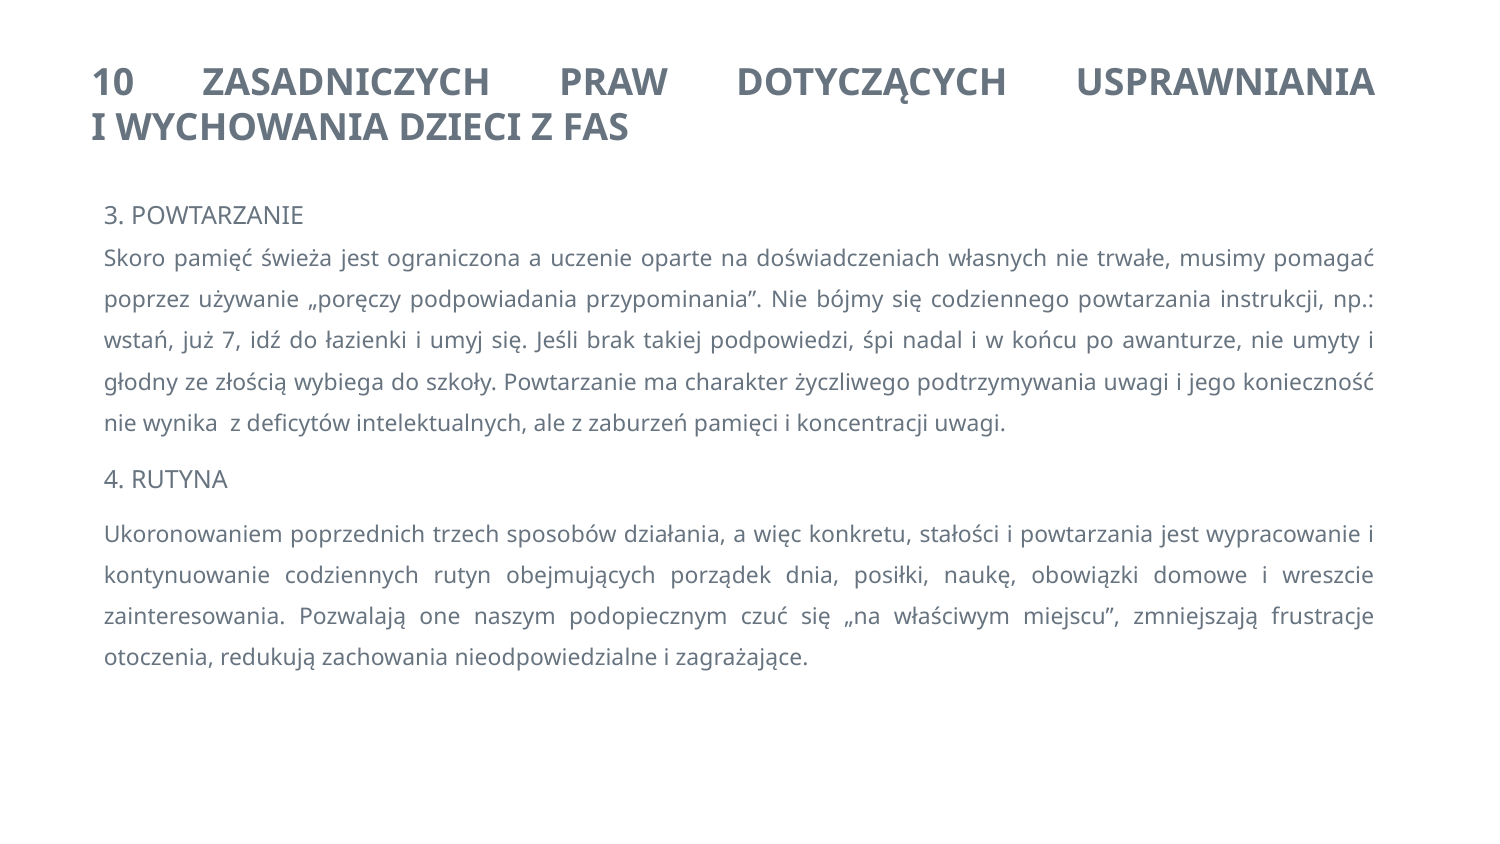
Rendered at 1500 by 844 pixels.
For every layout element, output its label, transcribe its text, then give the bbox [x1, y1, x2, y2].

text_box 3. POWTARZANIE Skoro pamięć świeża jest ograniczona a uczenie oparte na doświadczeniach własnych nie trwałe, musimy pomagać poprzez używanie „poręczy podpowiadania przypominania”. Nie bójmy się codziennego powtarzania instrukcji, np.: wstań, już 7, idź do łazienki i umyj się. Jeśli brak takiej podpowiedzi, śpi nadal i w końcu po awanturze, nie umyty i głodny ze złością wybiega do szkoły. Powtarzanie ma charakter życzliwego podtrzymywania uwagi i jego konieczność nie wynika z deficytów intelektualnych, ale z zaburzeń pamięci i koncentracji uwagi. 4. RUTYNA Ukoronowaniem poprzednich trzech sposobów działania, a więc konkretu, stałości i powtarzania jest wypracowanie i kontynuowanie codziennych rutyn obejmujących porządek dnia, posiłki, naukę, obowiązki domowe i wreszcie zainteresowania. Pozwalają one naszym podopiecznym czuć się „na właściwym miejscu”, zmniejszają frustracje otoczenia, redukują zachowania nieodpowiedzialne i zagrażające. [76, 169, 1392, 761]
list 10 zasadniczych praw dotyczących usprawniania i wychowania dzieci z FAS [76, 42, 1392, 169]
